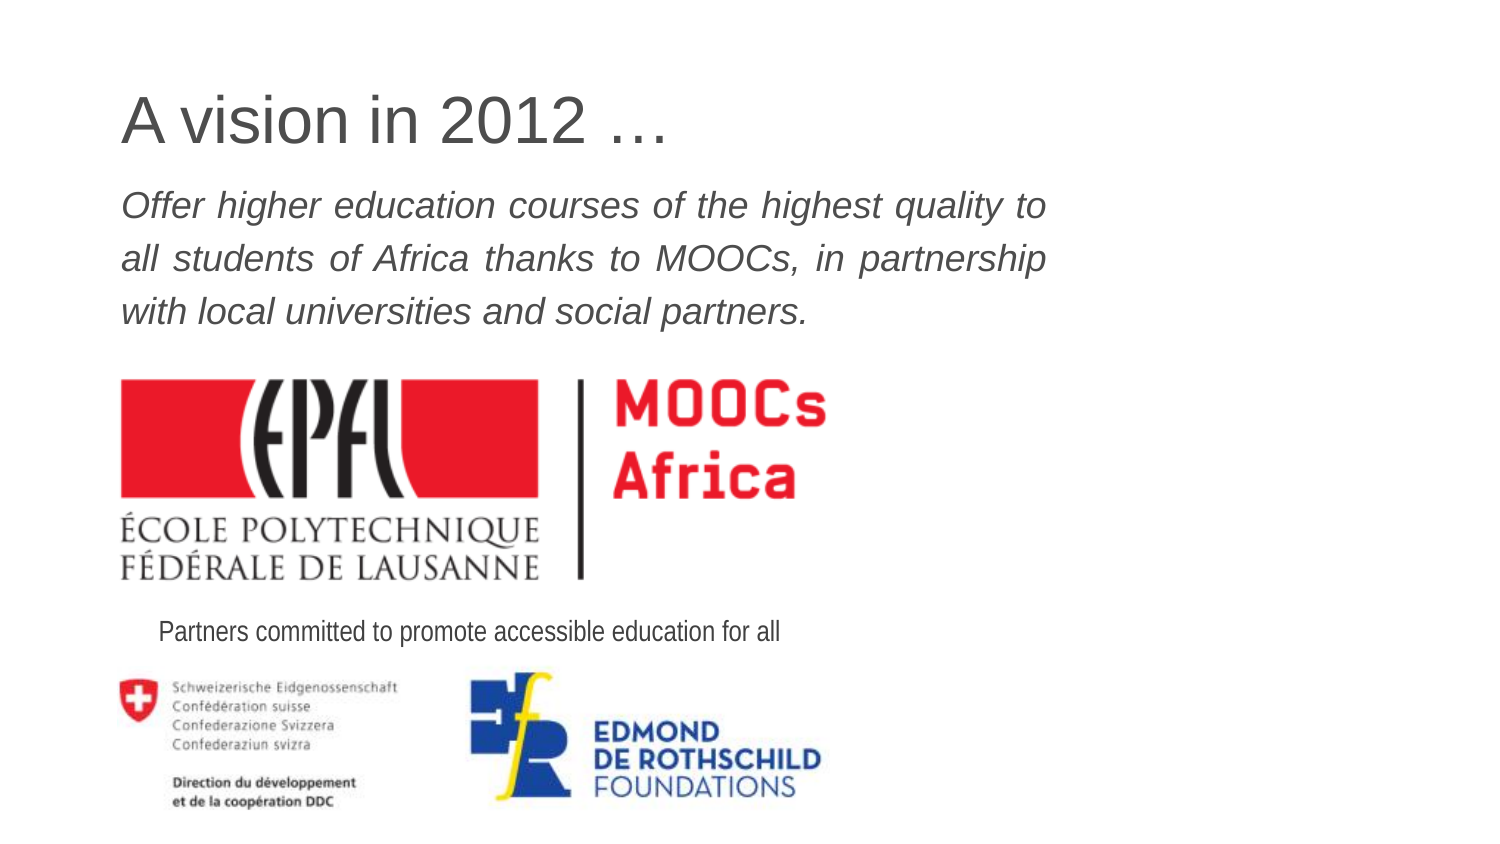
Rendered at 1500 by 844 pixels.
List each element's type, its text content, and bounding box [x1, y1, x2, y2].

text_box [106, 375, 834, 813]
text_box Offer higher education courses of the highest quality to all students of Africa thanks to MOOCs, in partnership with local universities and social partners. [106, 165, 1063, 340]
text_box A vision in 2012 … [106, 67, 1166, 166]
